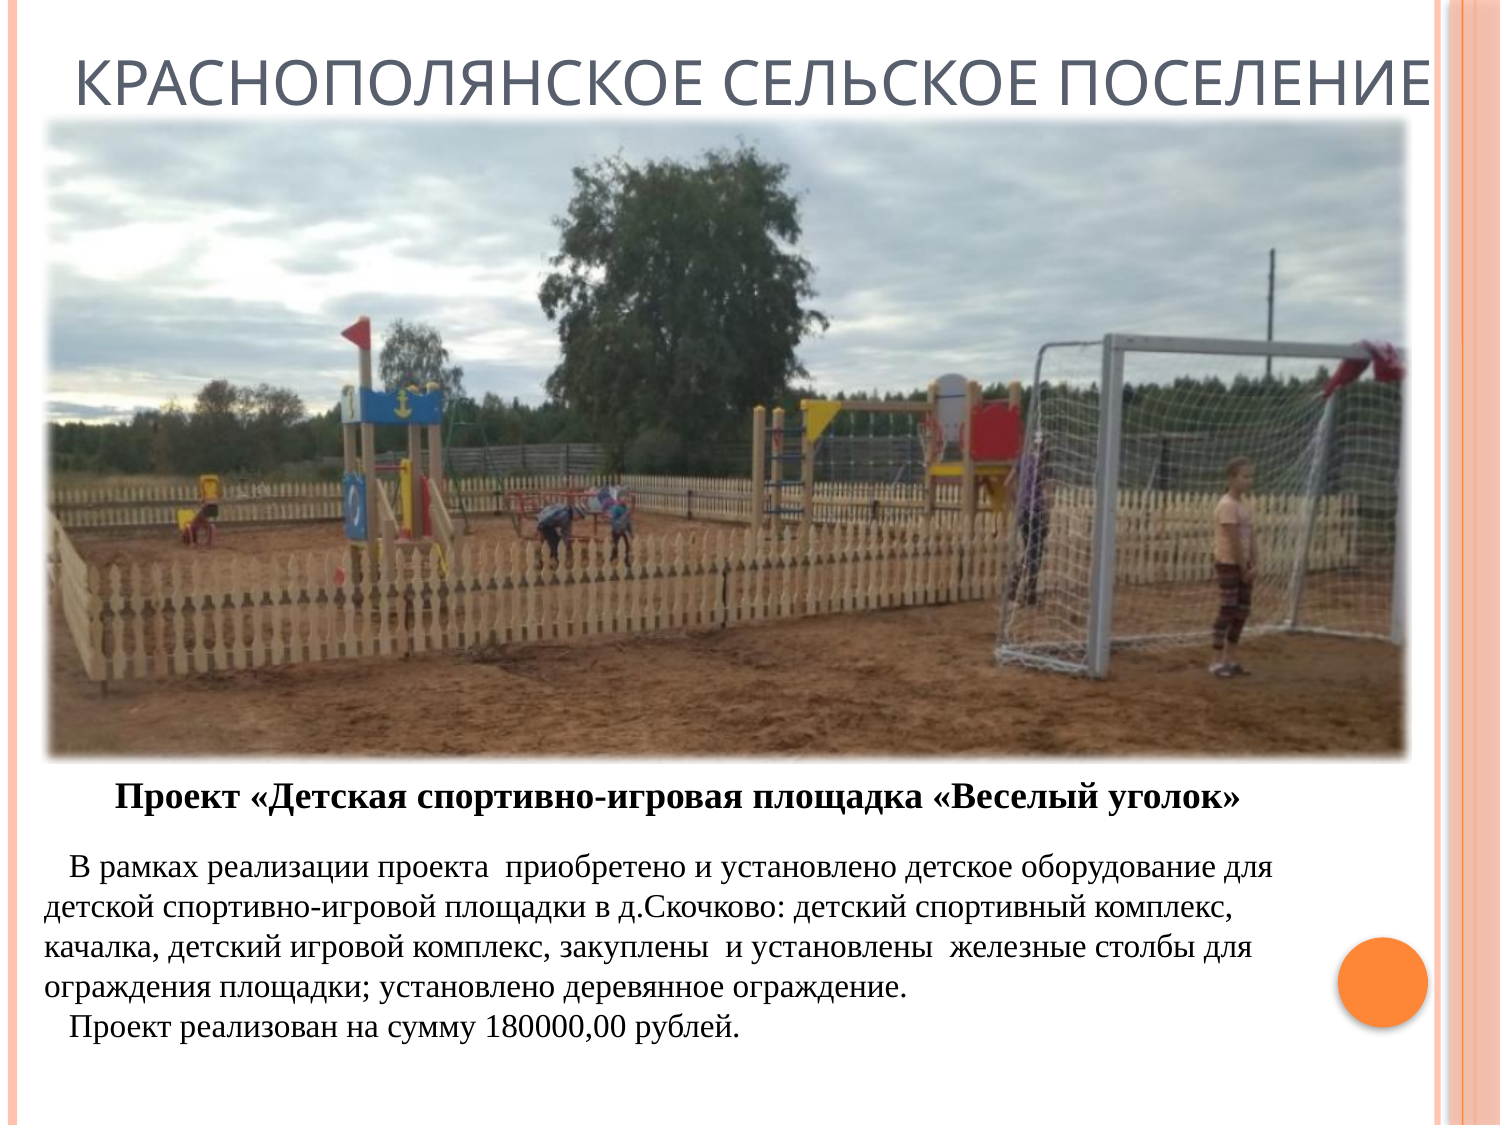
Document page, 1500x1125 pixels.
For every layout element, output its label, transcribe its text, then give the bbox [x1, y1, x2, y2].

text_box Проект «Детская спортивно-игровая площадка «Веселый уголок» [100, 772, 1282, 823]
title Краснополянское сельское поселение [53, 0, 1455, 126]
picture [40, 113, 1413, 764]
text_box В рамках реализации проекта приобретено и установлено детское оборудование для детской спортивно-игровой площадки в д.Скочково: детский спортивный комплекс, качалка, детский игровой комплекс, закуплены и установлены железные столбы для ограждения площадки; установлено деревянное ограждение. Проект реализован на сумму 180000,00 рублей. [29, 837, 1341, 1052]
